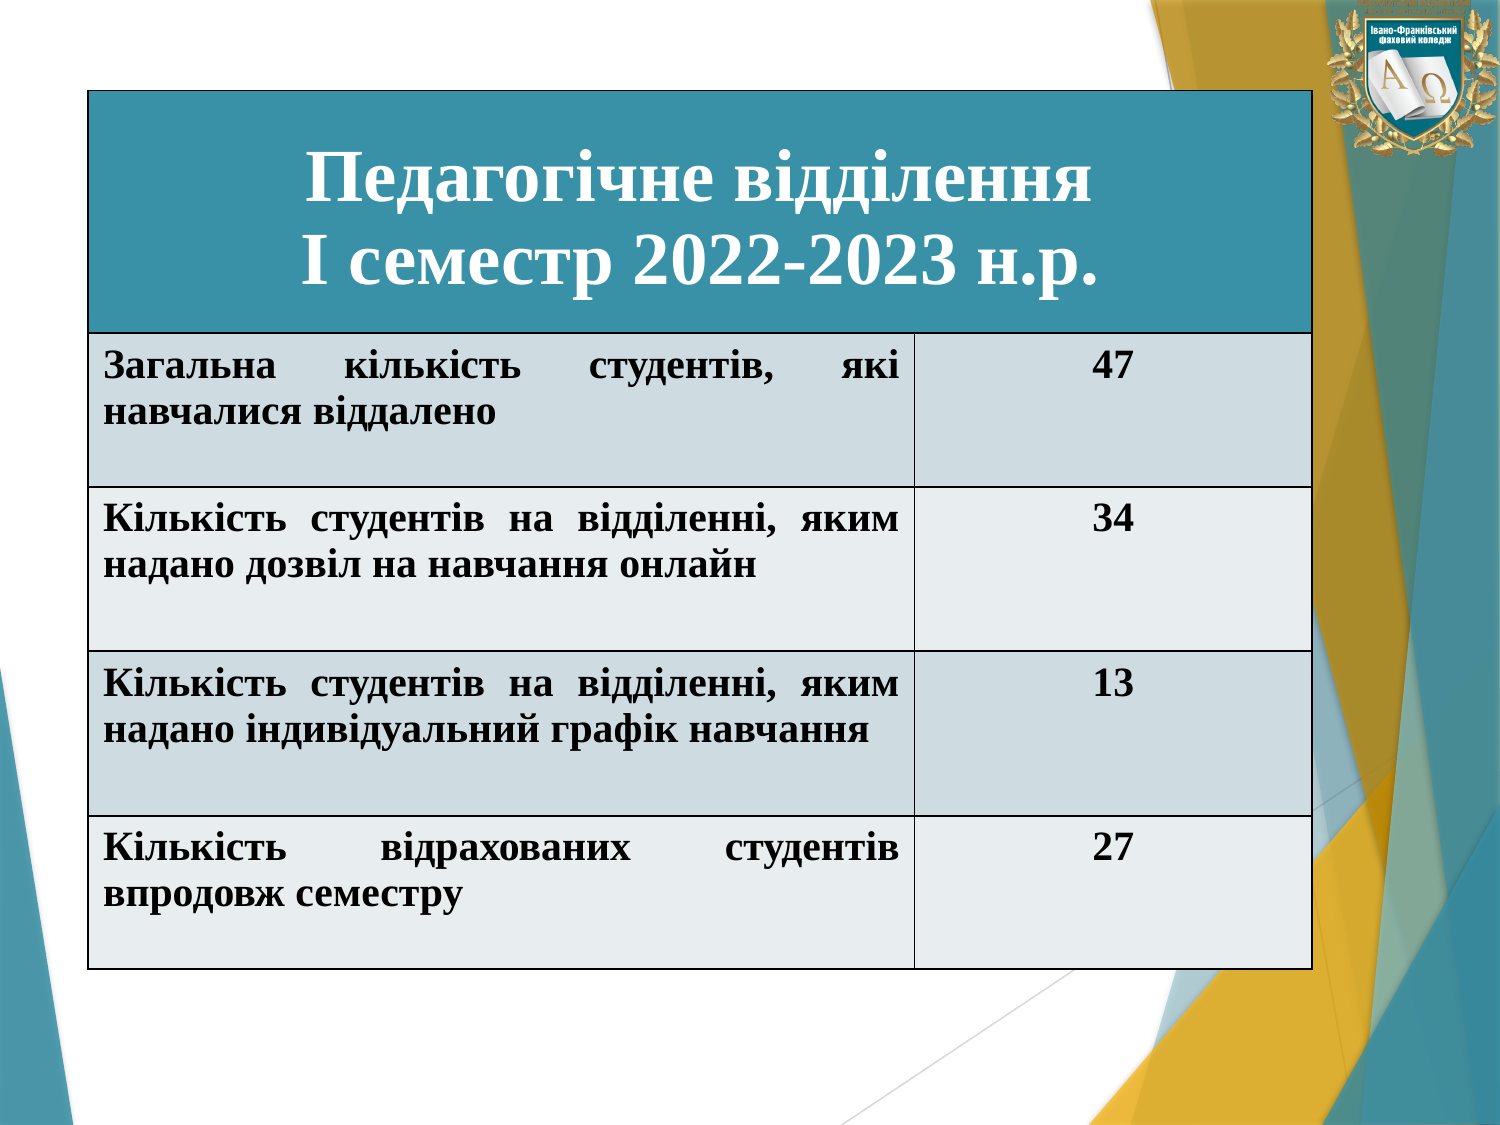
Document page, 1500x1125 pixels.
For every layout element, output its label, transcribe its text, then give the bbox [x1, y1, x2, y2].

table_cell 13 [915, 652, 1311, 815]
table_cell Кількість студентів на відділенні, яким надано індивідуальний графік навчання [89, 652, 914, 815]
table_cell 47 [915, 334, 1311, 486]
table_cell Кількість студентів на відділенні, яким надано дозвіл на навчання онлайн [89, 488, 914, 650]
picture [1326, 0, 1500, 157]
table_cell Кількість відрахованих студентів впродовж семестру [89, 817, 914, 968]
table_cell 27 [915, 817, 1311, 968]
table_cell Загальна кількість студентів, які навчалися віддалено [89, 334, 914, 486]
table_cell 34 [915, 488, 1311, 650]
table_header Педагогічне відділення І семестр 2022-2023 н.р. [89, 91, 1311, 332]
